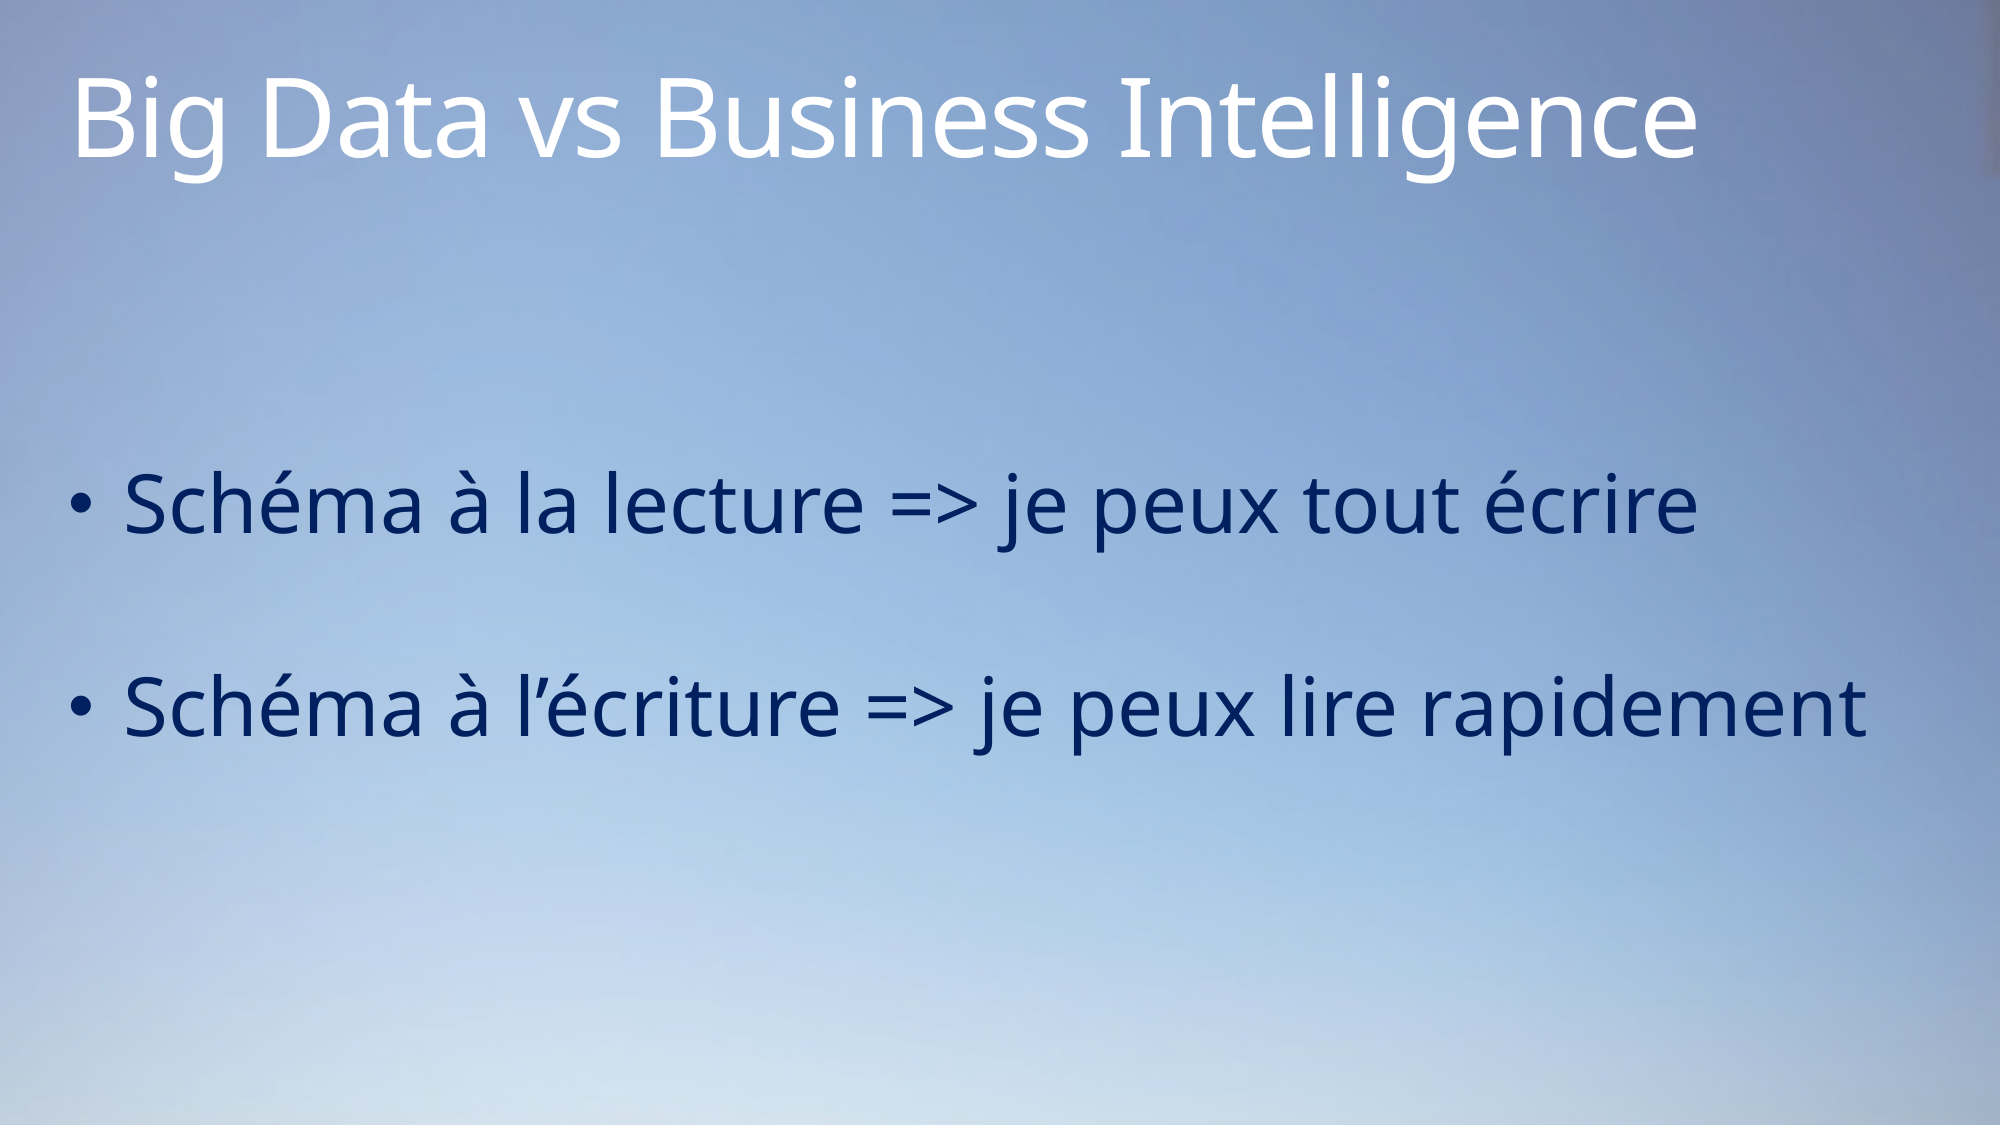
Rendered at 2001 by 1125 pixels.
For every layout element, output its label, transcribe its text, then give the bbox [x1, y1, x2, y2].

list Schéma à la lecture => je peux tout écrire Schéma à l’écriture => je peux lire rapidement [44, 448, 1956, 766]
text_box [0, 0, 2000, 1125]
title Big Data vs Business Intelligence [44, 47, 1957, 196]
